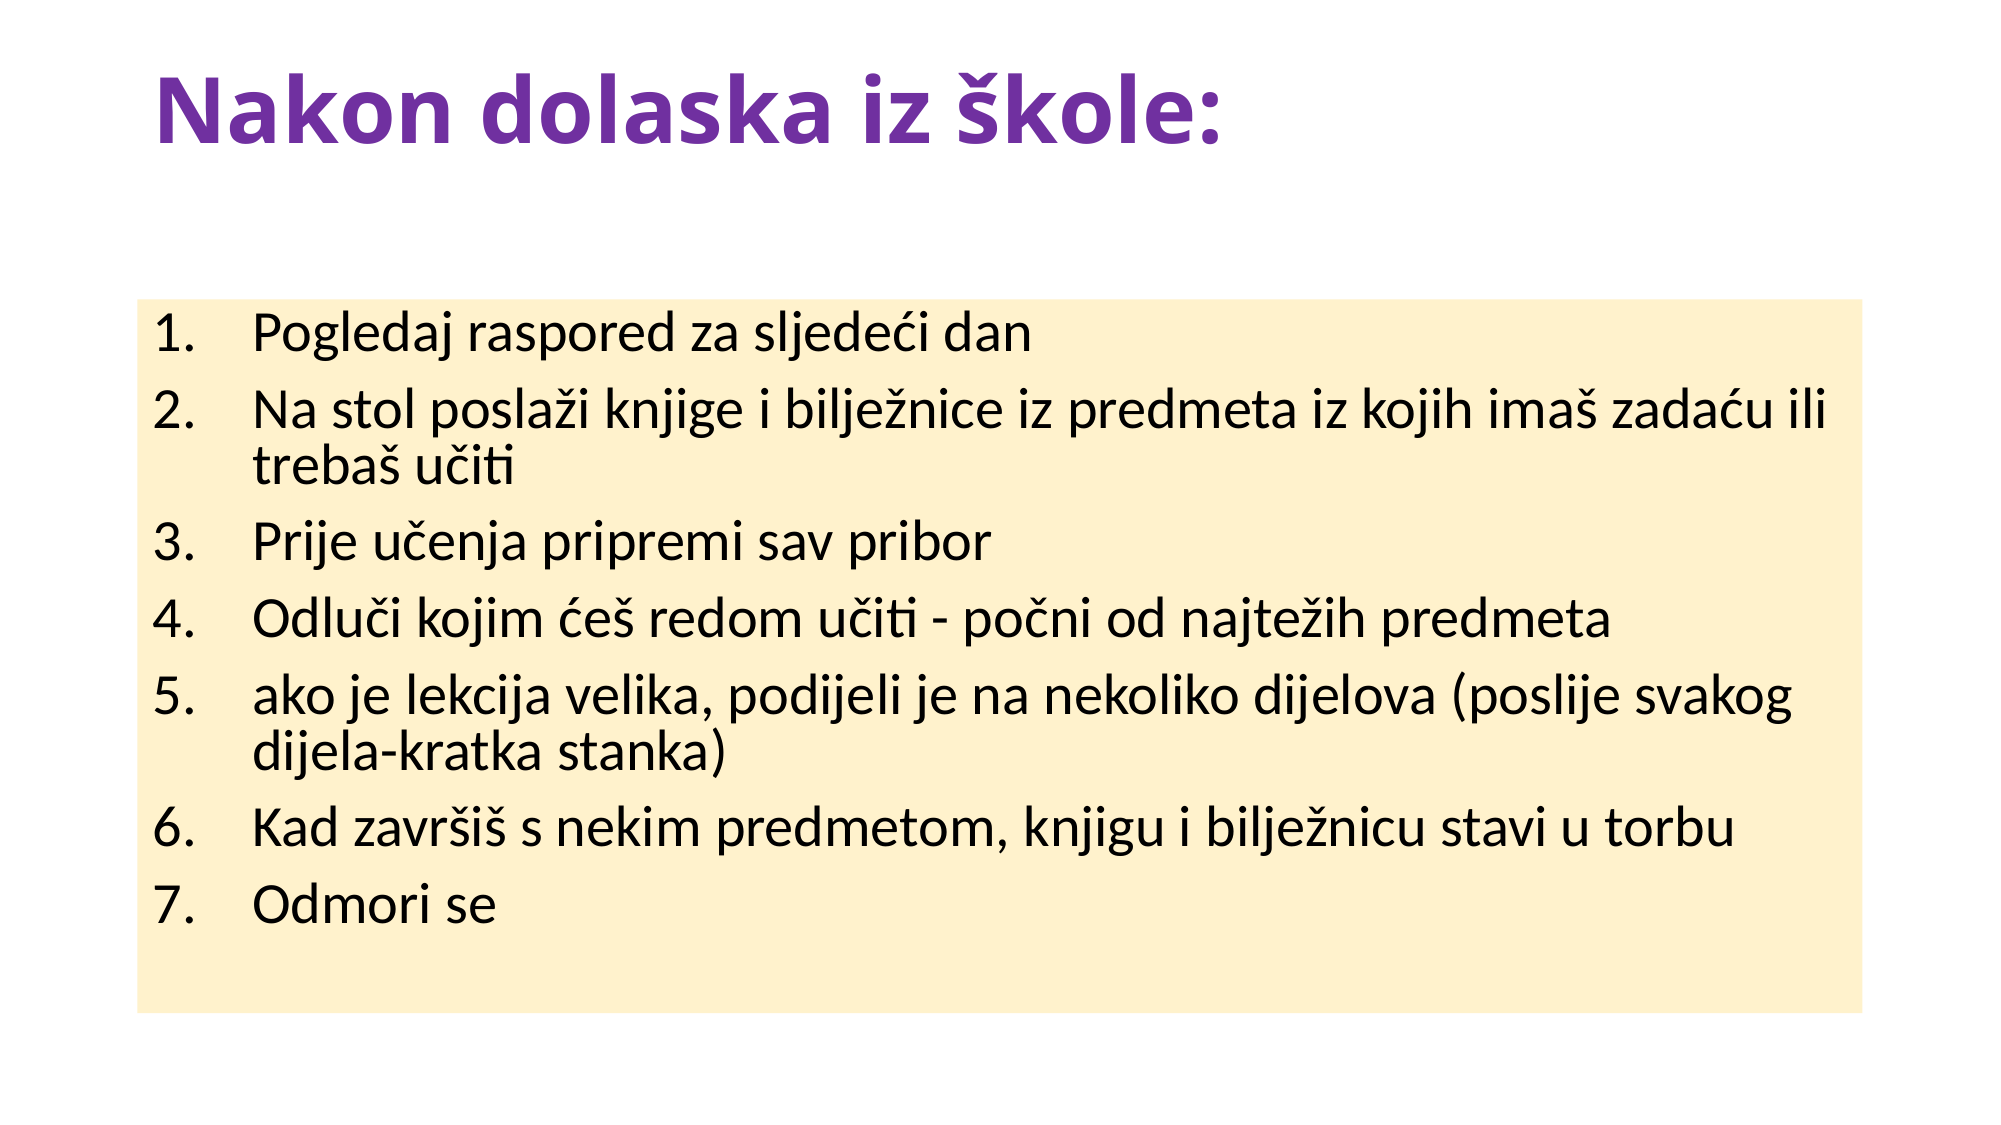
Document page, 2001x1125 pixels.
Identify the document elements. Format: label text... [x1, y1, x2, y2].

list Pogledaj raspored za sljedeći dan Na stol poslaži knjige i bilježnice iz predmeta iz kojih imaš zadaću ili trebaš učiti Prije učenja pripremi sav pribor Odluči kojim ćeš redom učiti - počni od najtežih predmeta ako je lekcija velika, podijeli je na nekoliko dijelova (poslije svakog dijela-kratka stanka) Kad završiš s nekim predmetom, knjigu i bilježnicu stavi u torbu Odmori se [137, 299, 1863, 1014]
title Nakon dolaska iz škole: [137, 59, 1863, 278]
